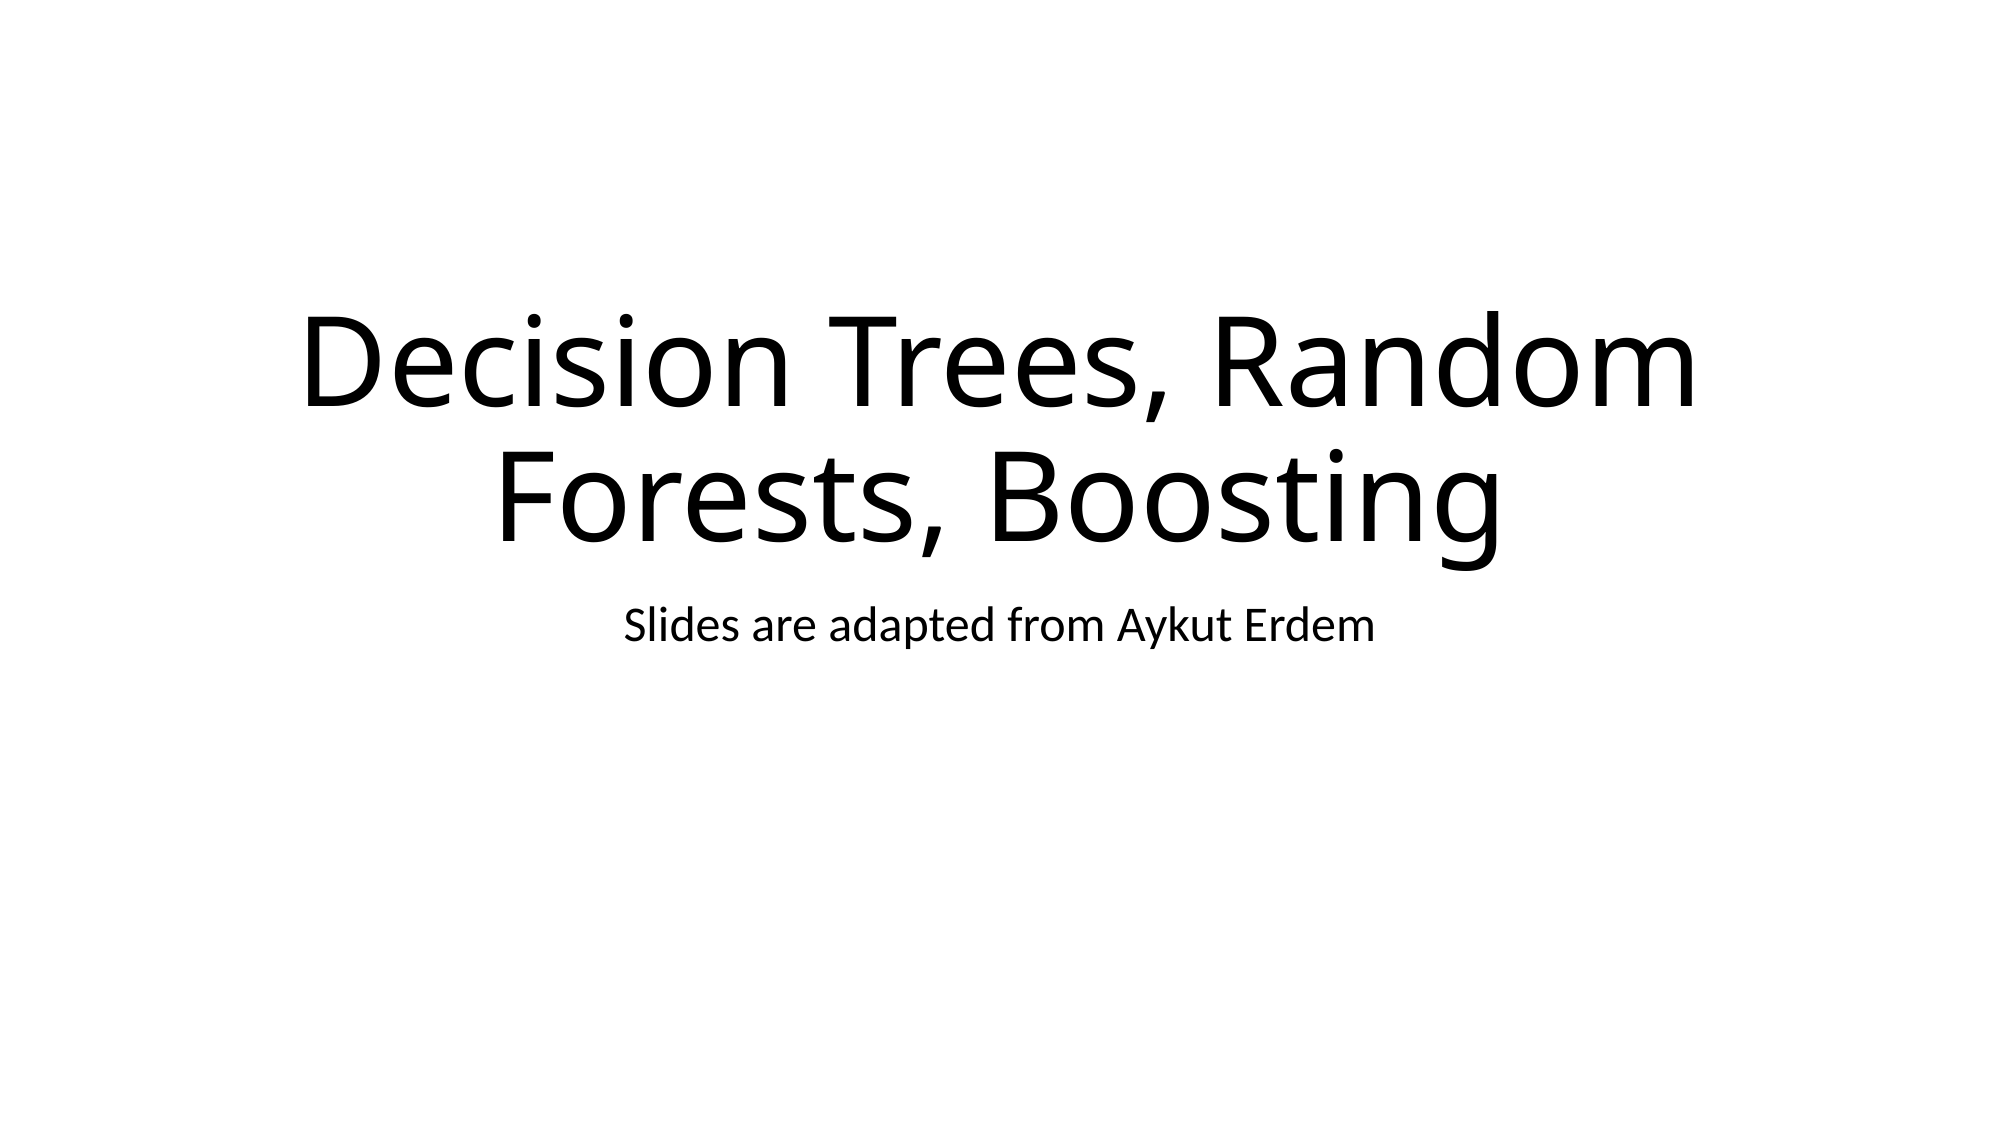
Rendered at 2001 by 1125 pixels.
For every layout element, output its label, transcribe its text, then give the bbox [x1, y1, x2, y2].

subtitle Slides are adapted from Aykut Erdem [249, 590, 1750, 863]
title Decision Trees, Random Forests, Boosting [249, 184, 1750, 576]
